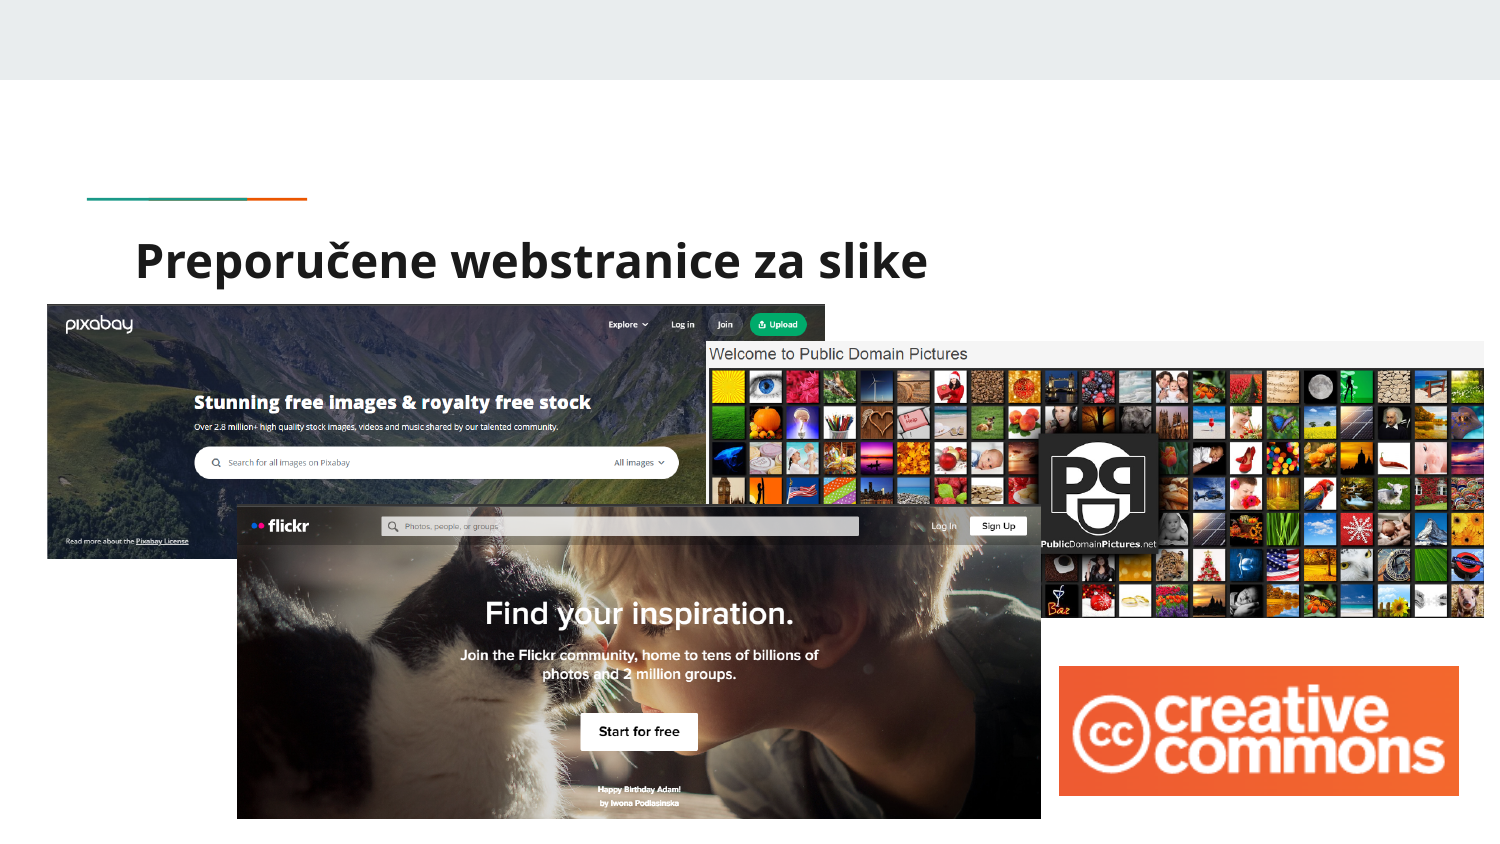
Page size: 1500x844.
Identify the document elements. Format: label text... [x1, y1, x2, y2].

picture [47, 303, 1484, 820]
title Preporučene webstranice za slike [119, 216, 1381, 305]
picture [1058, 665, 1460, 796]
